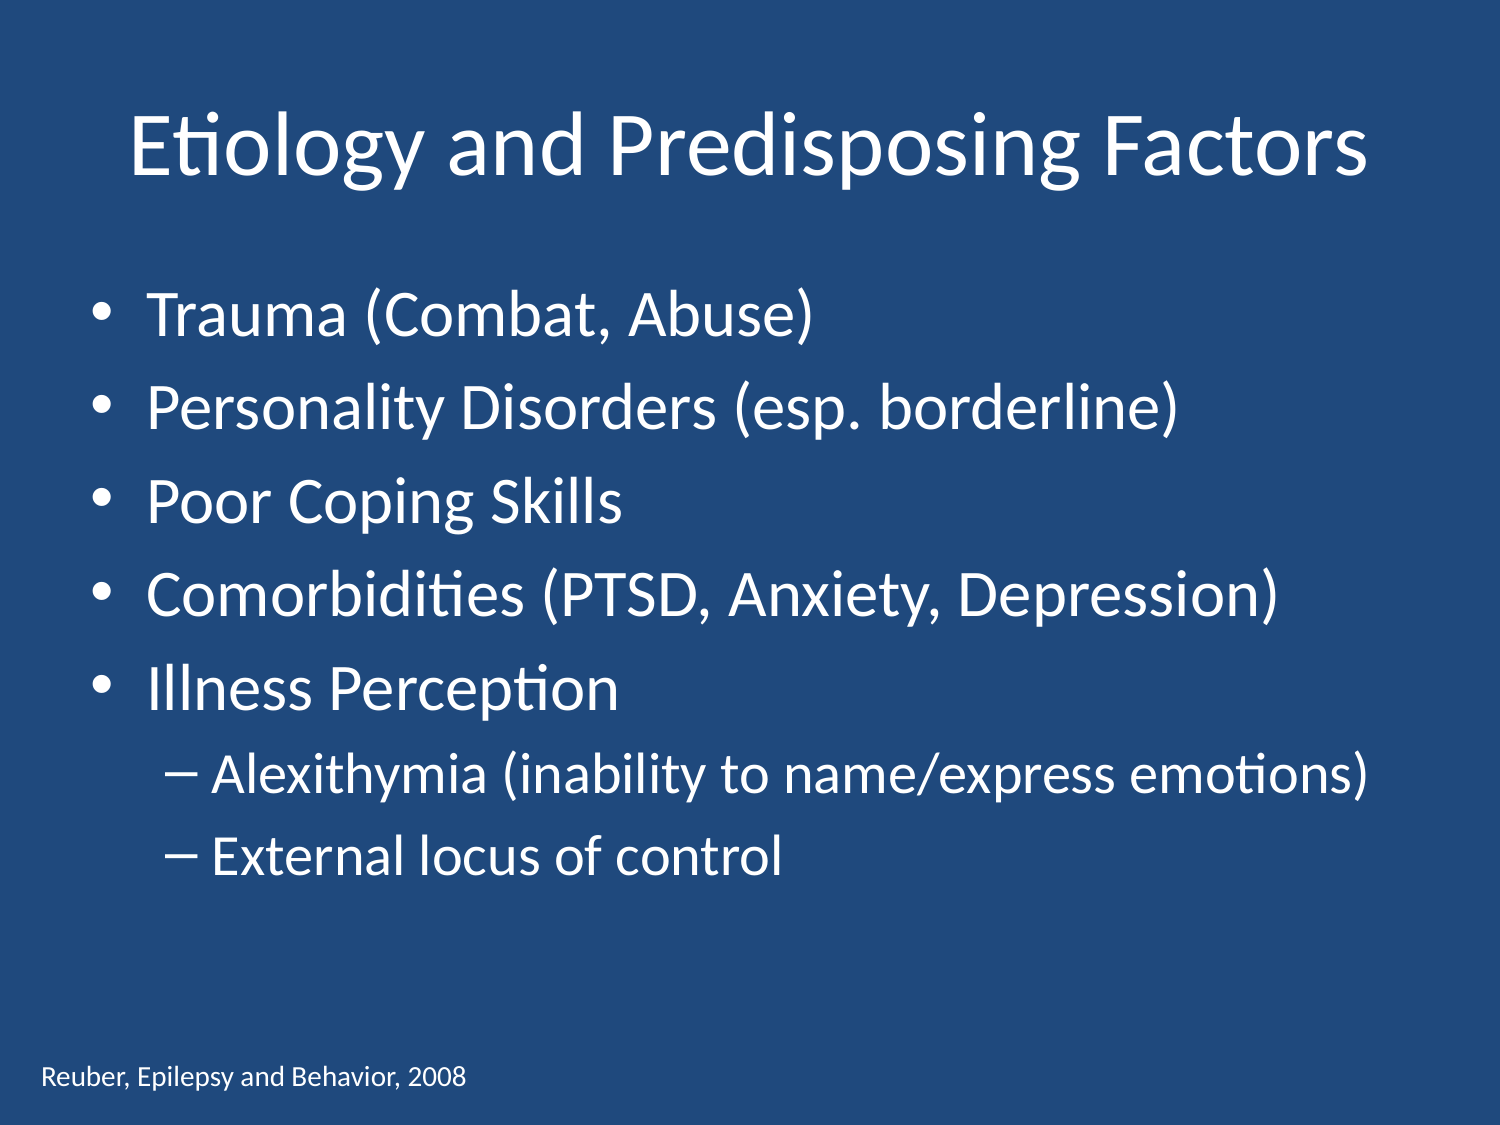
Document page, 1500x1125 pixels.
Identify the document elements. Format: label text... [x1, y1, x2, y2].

list Trauma (Combat, Abuse) Personality Disorders (esp. borderline) Poor Coping Skills Comorbidities (PTSD, Anxiety, Depression) Illness Perception Alexithymia (inability to name/express emotions) External locus of control [75, 262, 1425, 1005]
text_box Reuber, Epilepsy and Behavior, 2008 [26, 1049, 1350, 1100]
title Etiology and Predisposing Factors [75, 45, 1425, 233]
